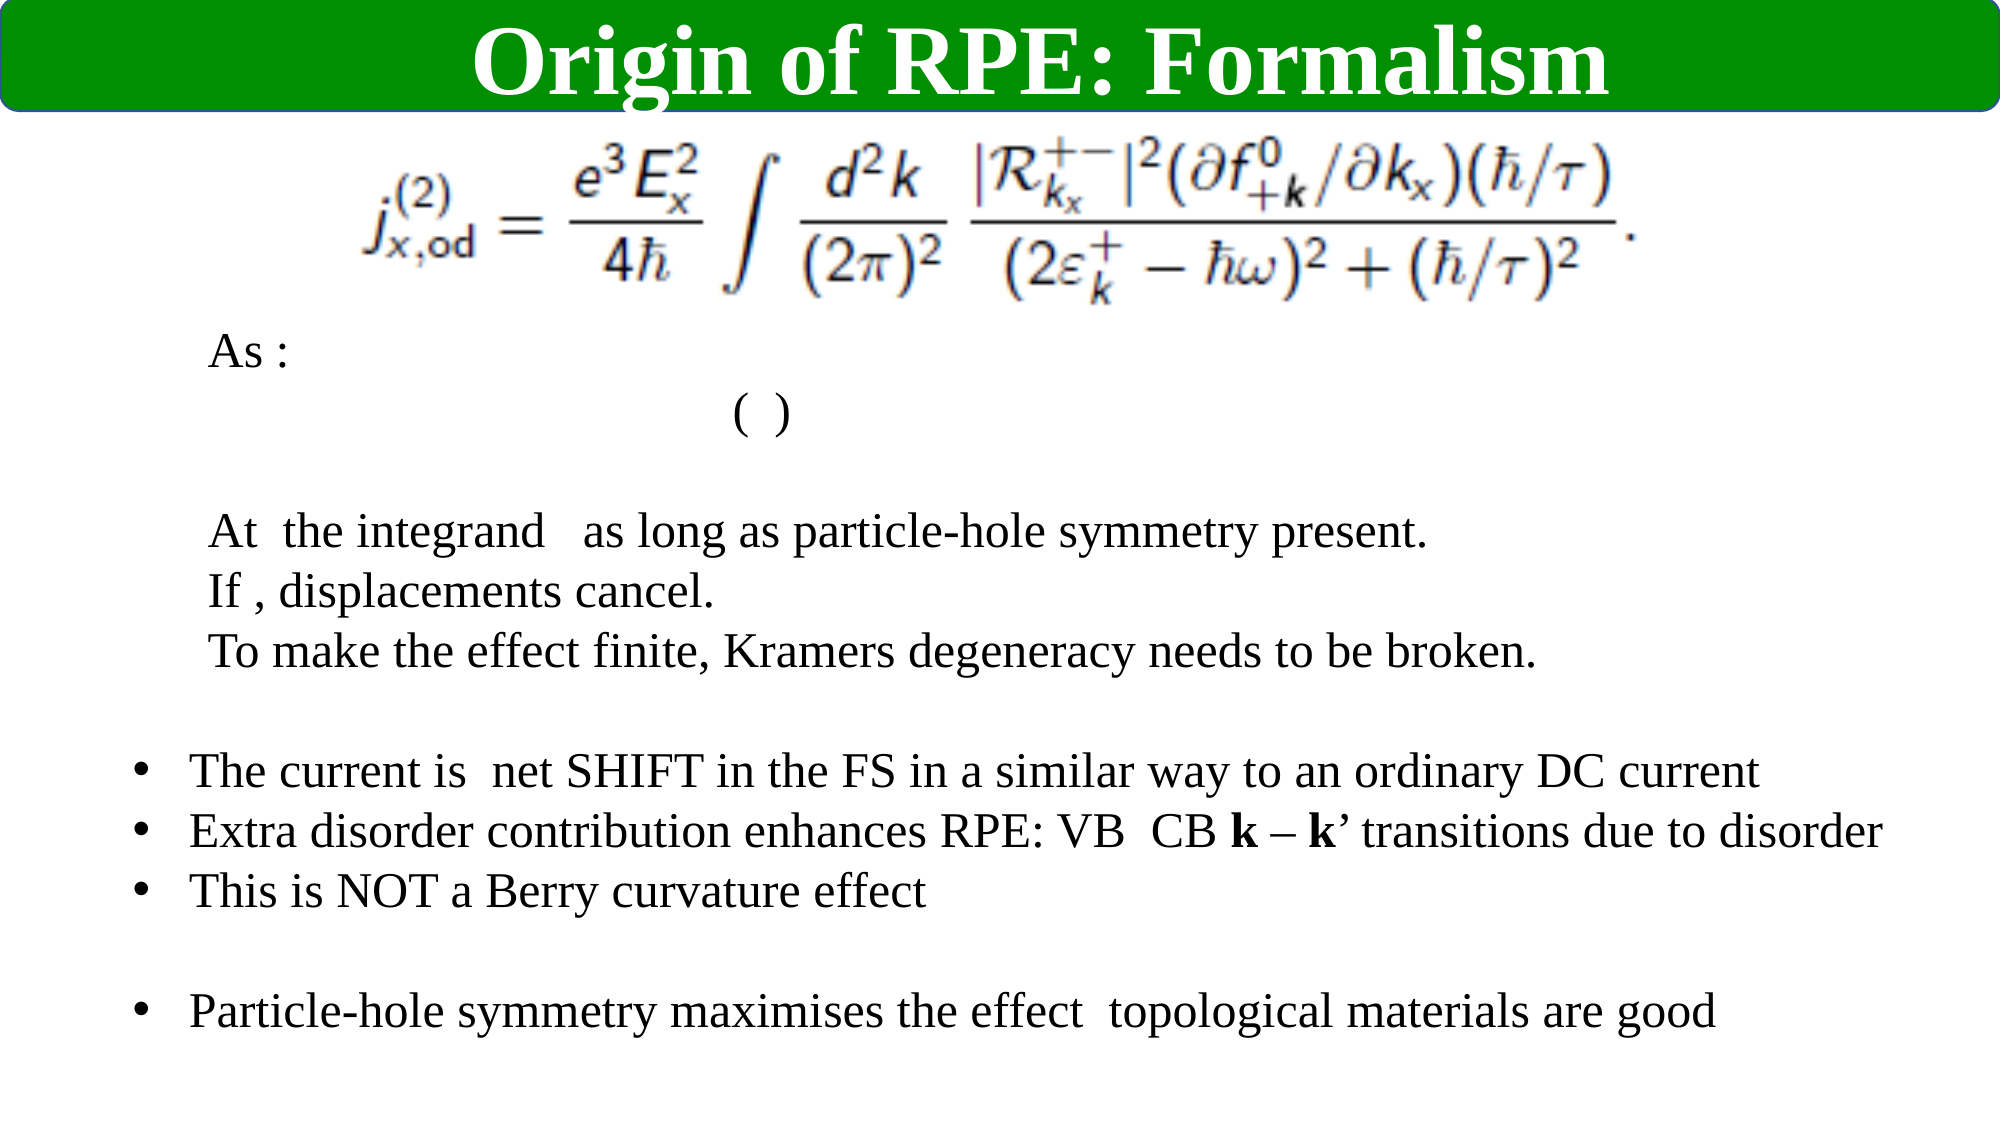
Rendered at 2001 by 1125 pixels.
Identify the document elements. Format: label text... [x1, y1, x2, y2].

text_box Origin of RPE: Formalism [0, 0, 2000, 113]
picture [313, 114, 1674, 309]
